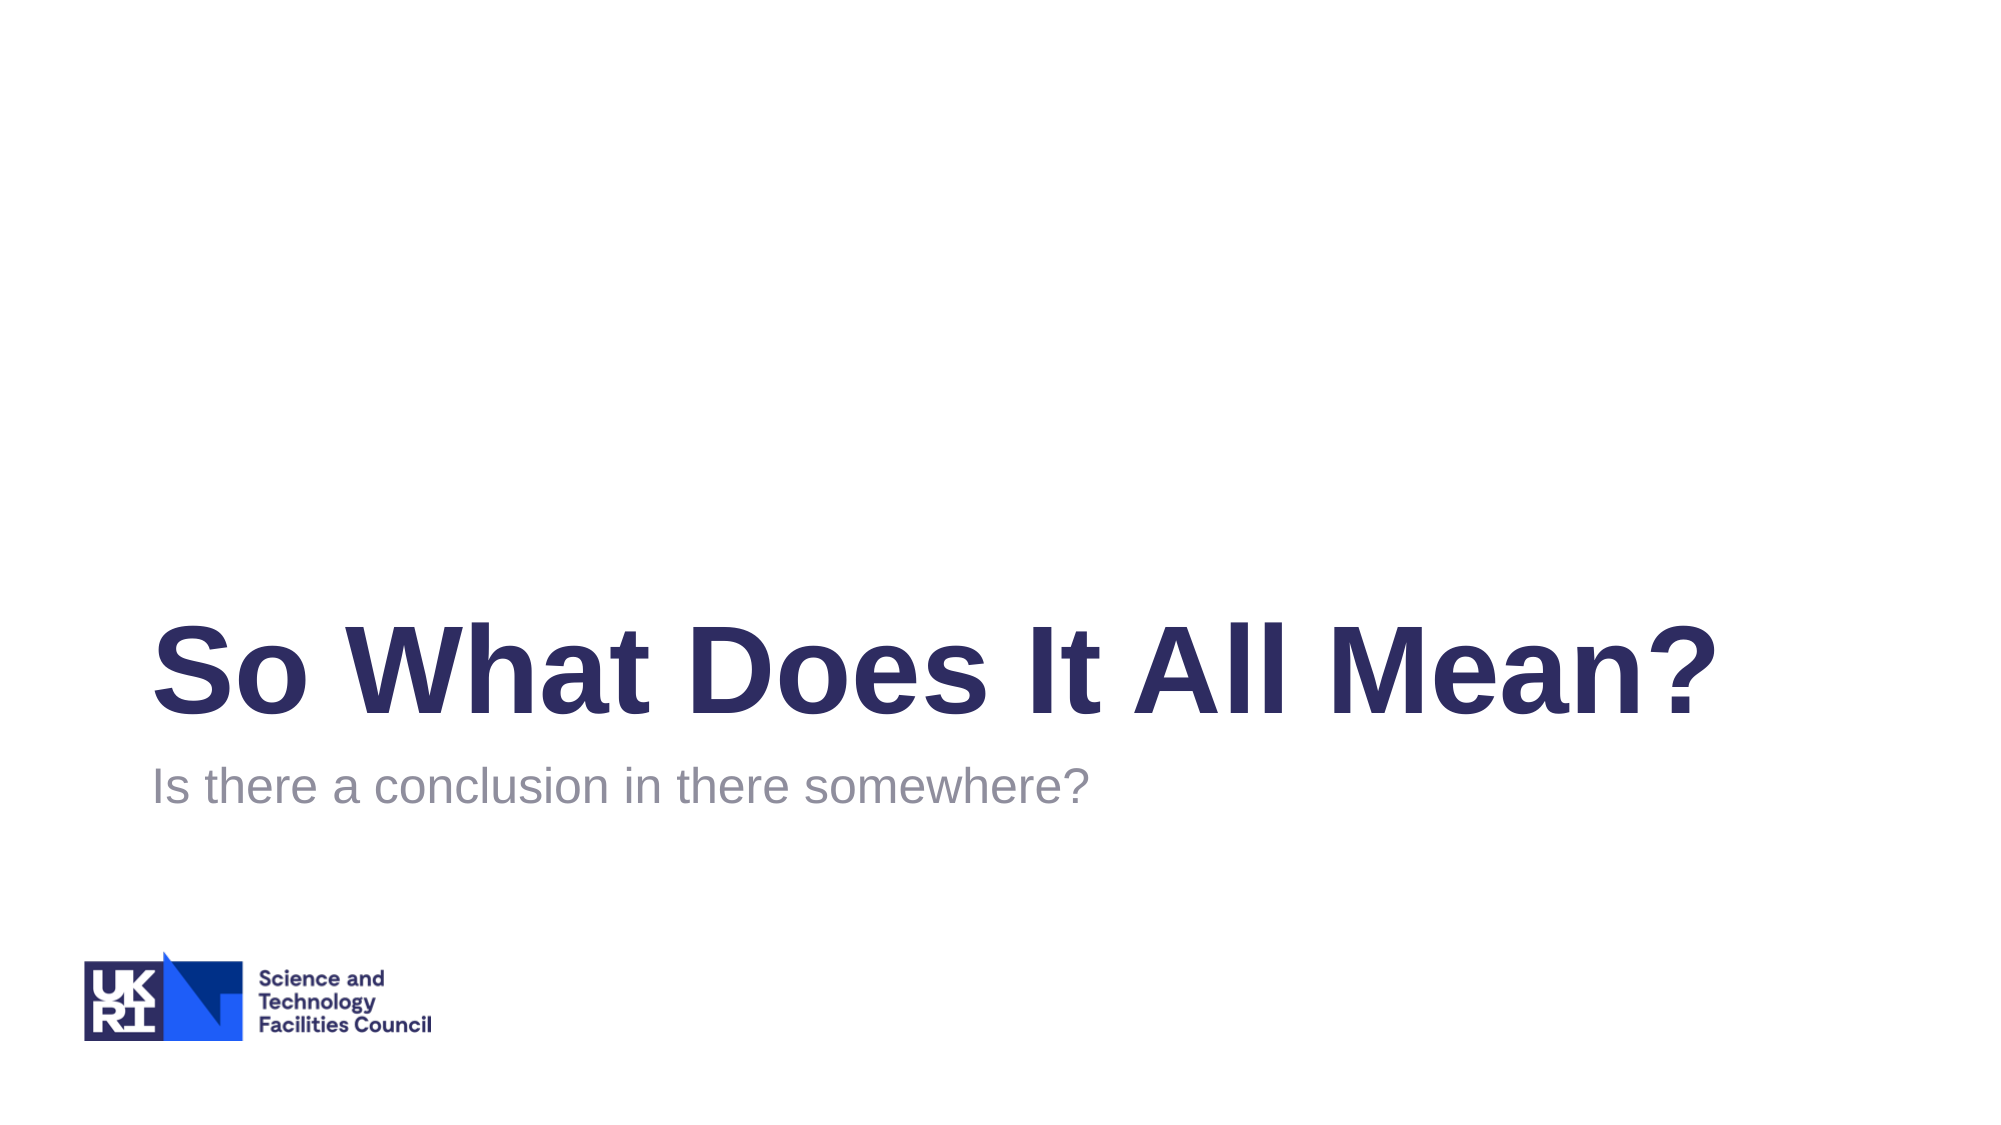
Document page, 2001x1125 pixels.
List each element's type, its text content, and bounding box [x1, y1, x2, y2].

title So What Does It All Mean? [136, 280, 1862, 749]
list Is there a conclusion in there somewhere? [136, 752, 1862, 999]
picture [84, 951, 431, 1041]
